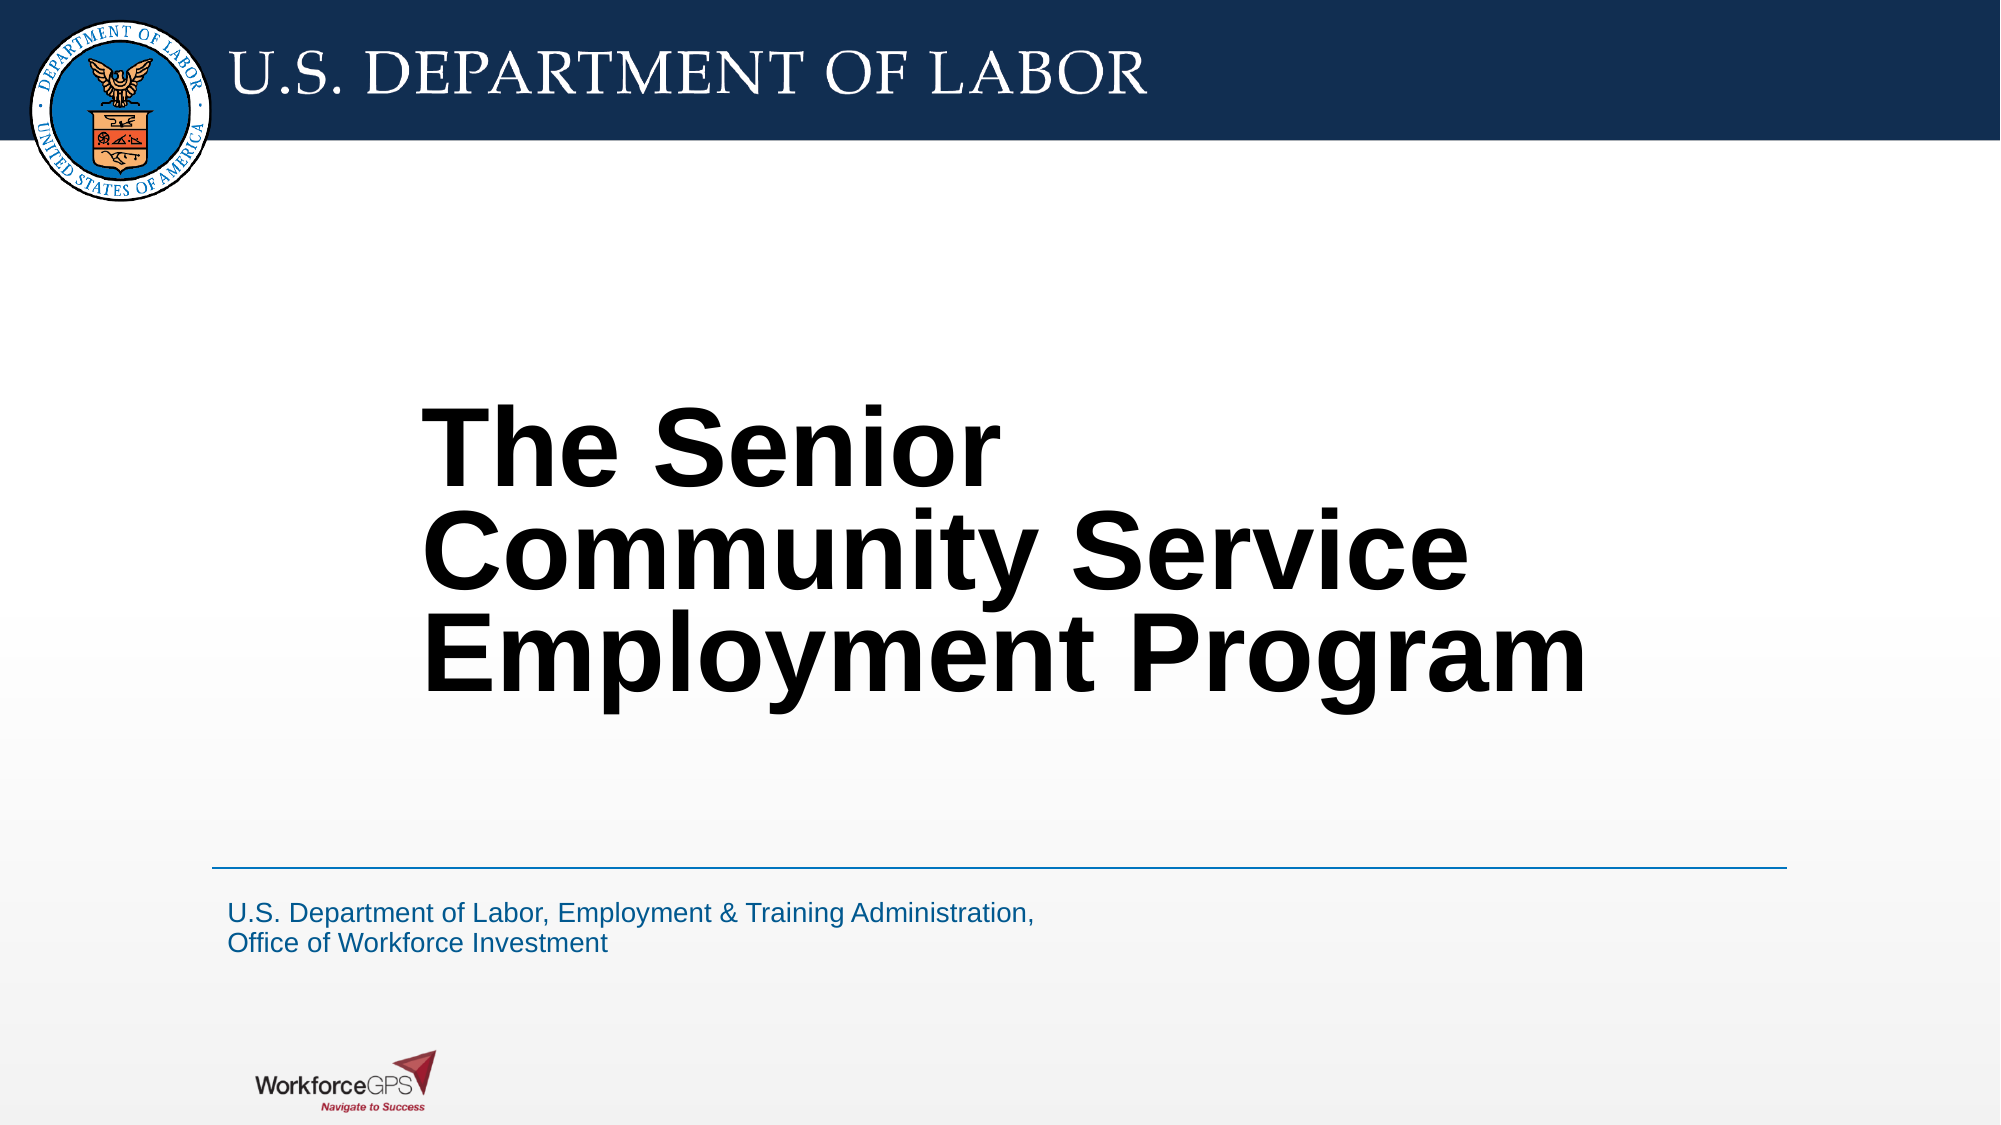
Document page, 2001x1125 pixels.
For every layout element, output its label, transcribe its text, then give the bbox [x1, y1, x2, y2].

title The Senior Community Service Employment Program [406, 302, 1653, 720]
picture [0, 0, 2000, 1125]
subtitle U.S. Department of Labor, Employment & Training Administration, Office of Workforce Investment [212, 891, 1788, 967]
